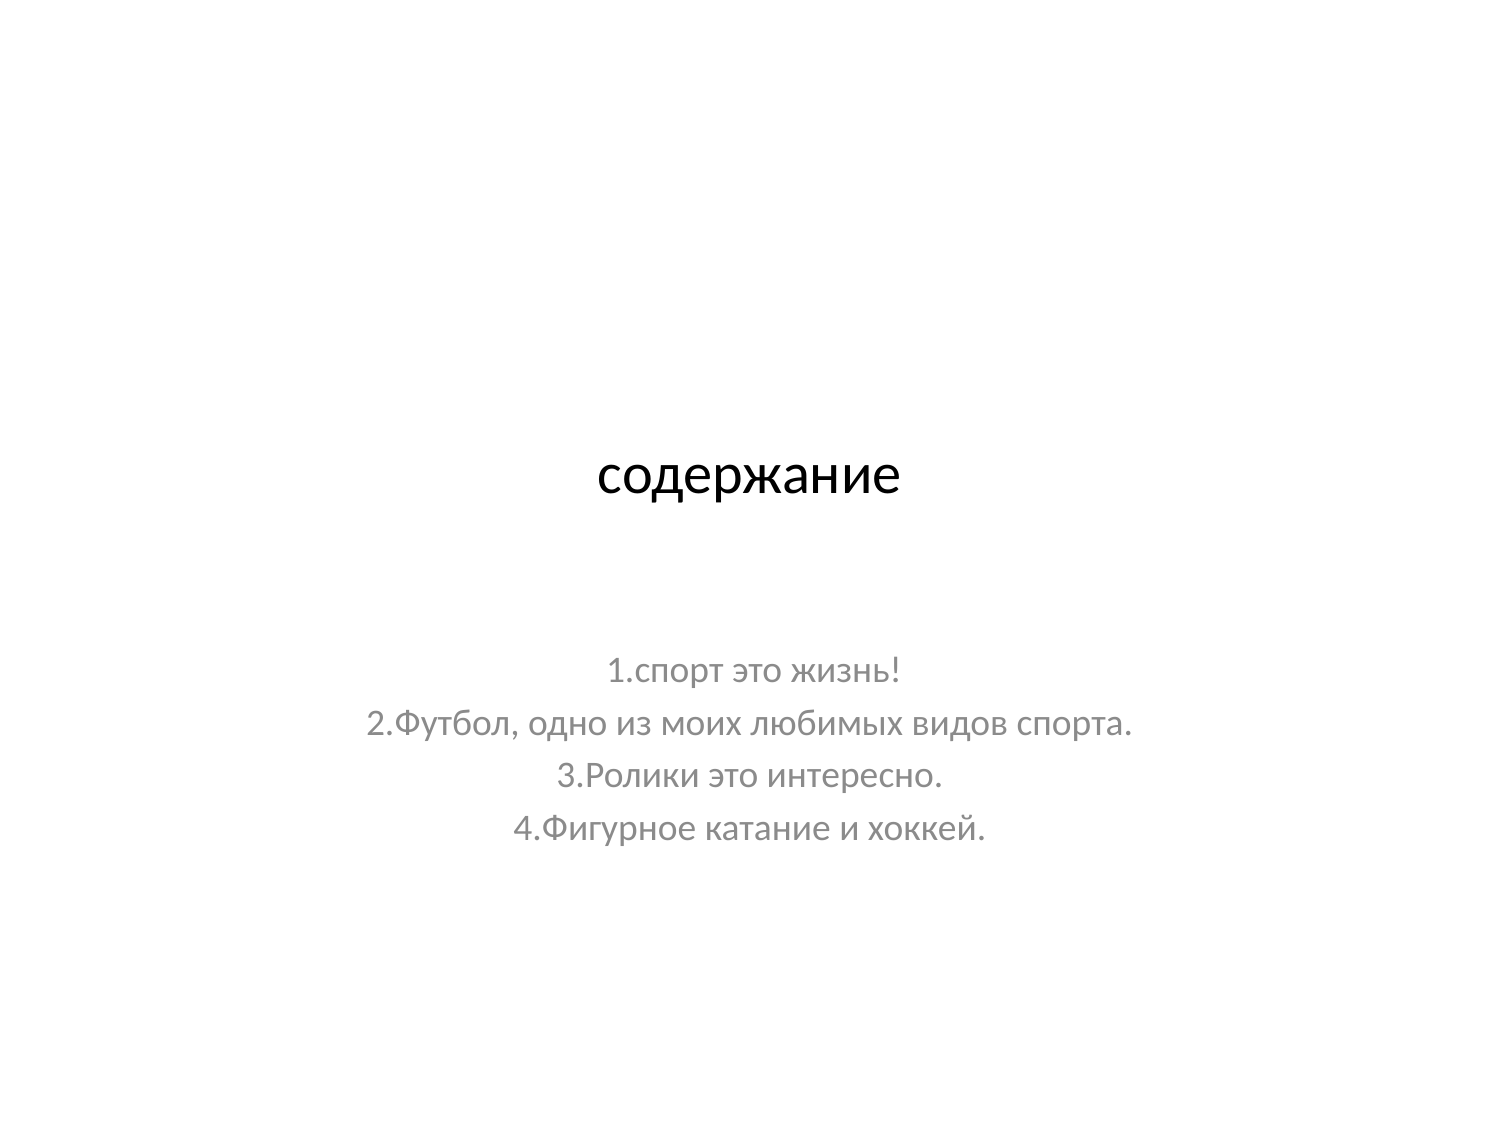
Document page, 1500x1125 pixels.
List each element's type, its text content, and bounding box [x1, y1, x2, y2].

title содержание [112, 349, 1388, 591]
subtitle 1.спорт это жизнь! 2.Футбол, одно из моих любимых видов спорта. 3.Ролики это интересно. 4.Фигурное катание и хоккей. [225, 637, 1275, 925]
